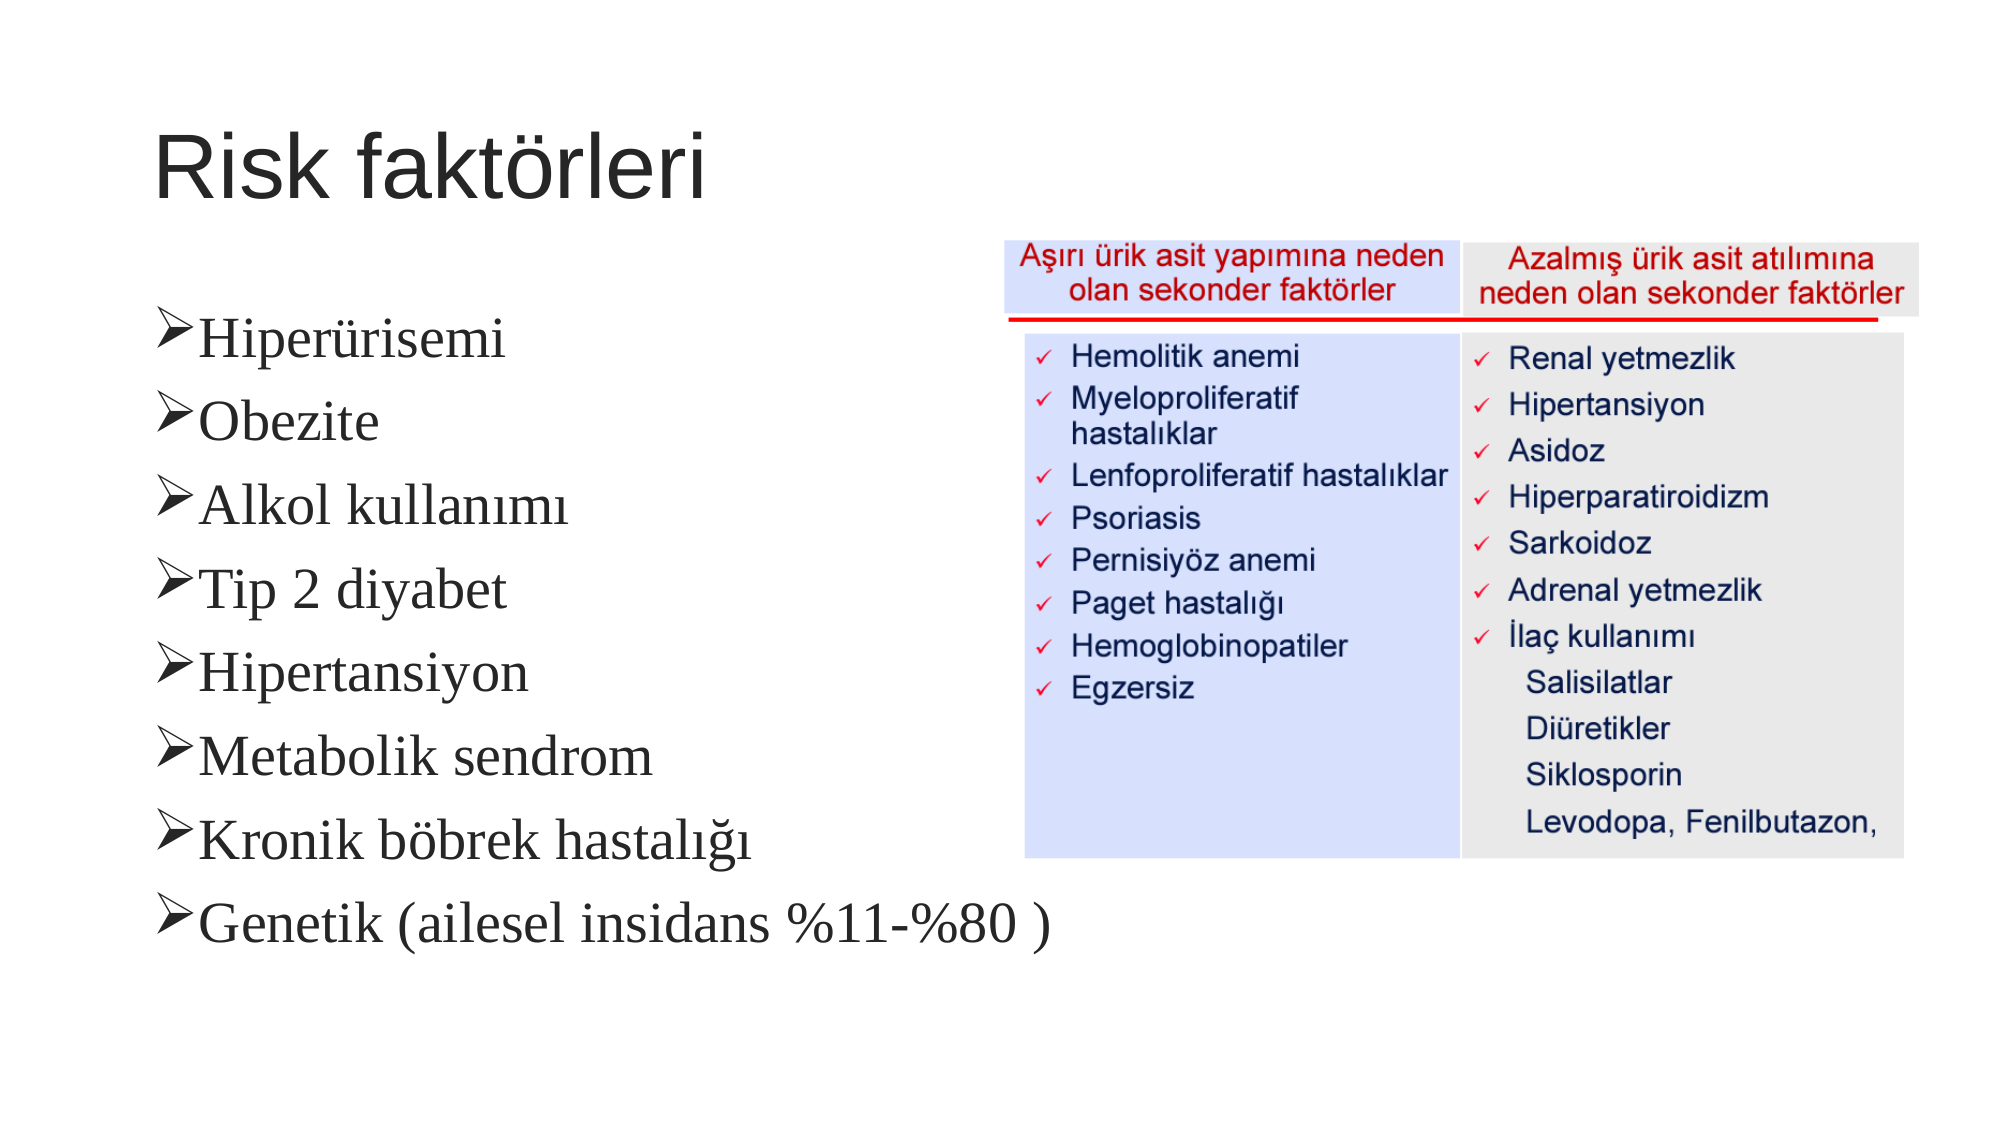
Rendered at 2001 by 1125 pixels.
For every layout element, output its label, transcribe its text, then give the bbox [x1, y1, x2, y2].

picture [999, 235, 1919, 868]
title Risk faktörleri [137, 59, 1863, 278]
list Hiperürisemi Obezite Alkol kullanımı Tip 2 diyabet Hipertansiyon Metabolik sendrom Kronik böbrek hastalığı Genetik (ailesel insidans %11-%80 ) [137, 299, 1863, 1014]
